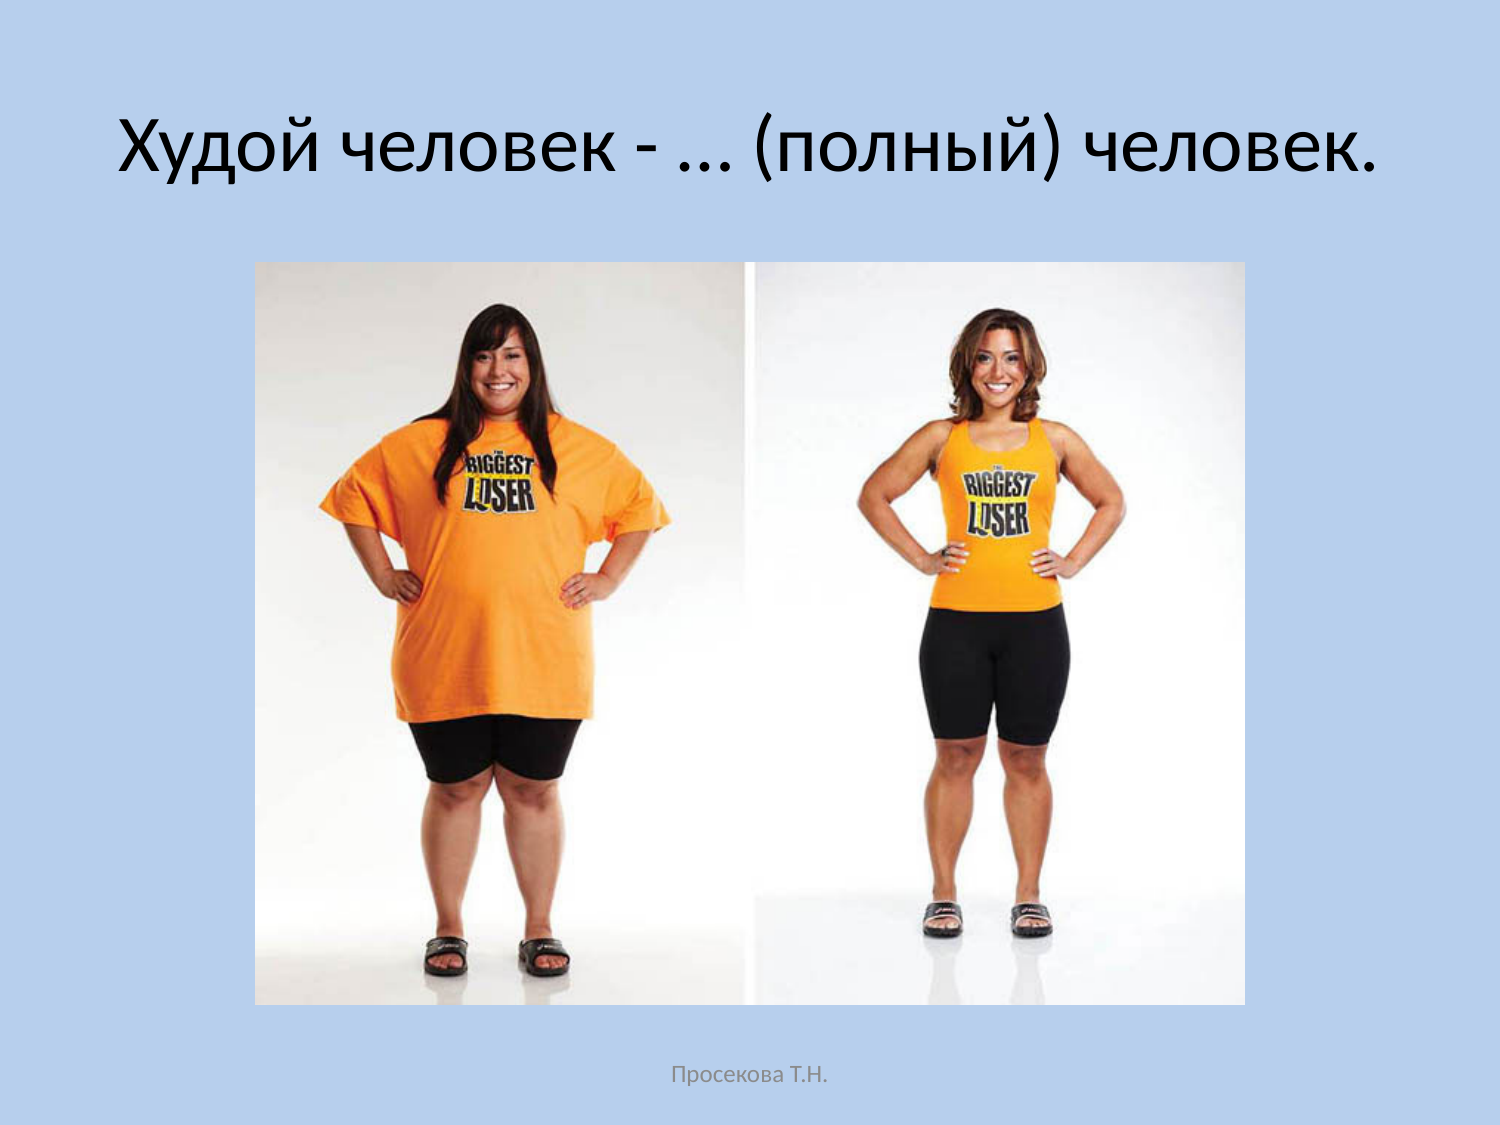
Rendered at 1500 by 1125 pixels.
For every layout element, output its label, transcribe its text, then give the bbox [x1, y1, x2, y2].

title Худой человек - … (полный) человек. [75, 45, 1425, 233]
footer Просекова Т.Н. [512, 1042, 988, 1103]
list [255, 262, 1245, 1006]
